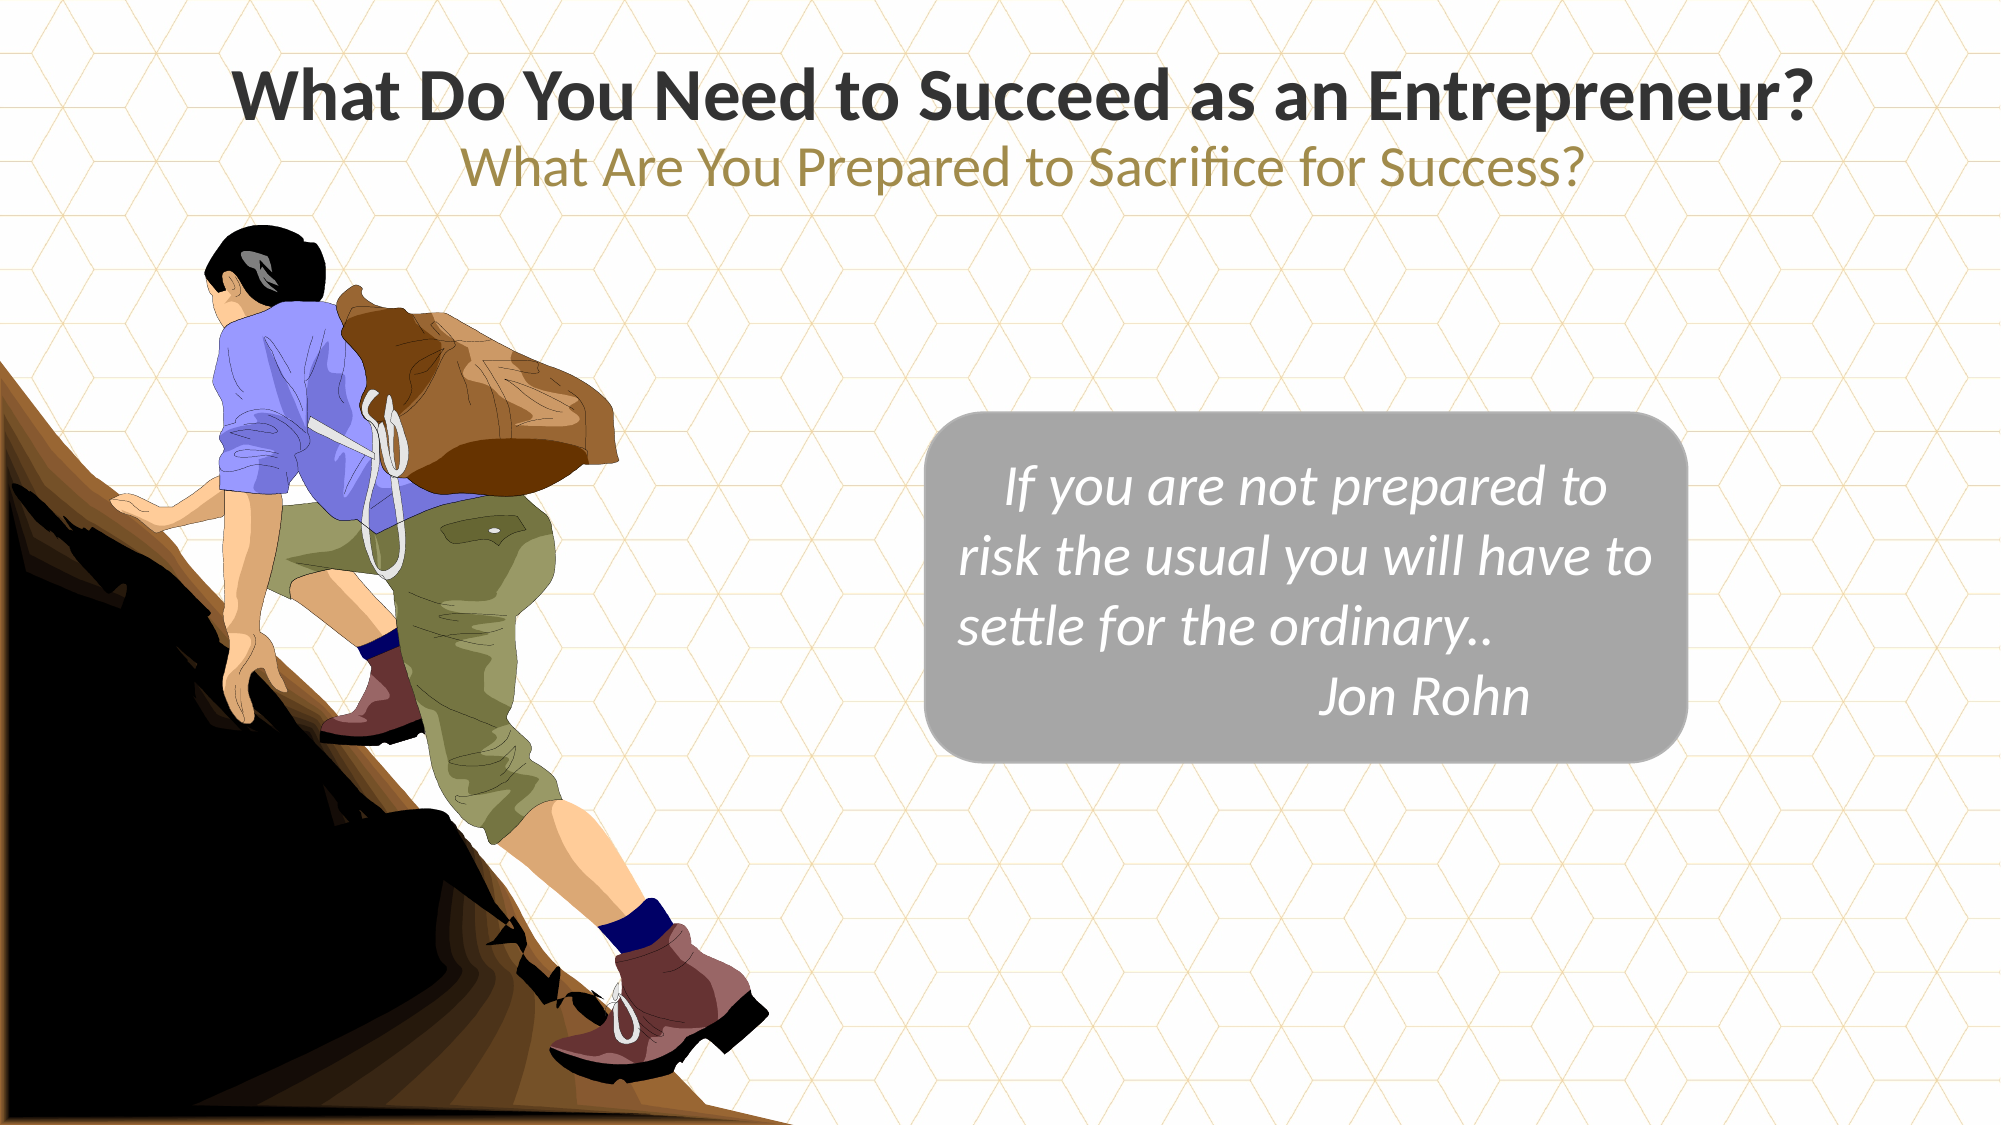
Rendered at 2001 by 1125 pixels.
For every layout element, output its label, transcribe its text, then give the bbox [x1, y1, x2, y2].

picture [0, 224, 794, 1125]
text_box If you are not prepared to risk the usual you will have to settle for the ordinary.. Jon Rohn [923, 411, 1689, 764]
title What Do You Need to Succeed as an Entrepreneur? What Are You Prepared to Sacrifice for Success? [80, 48, 1969, 216]
